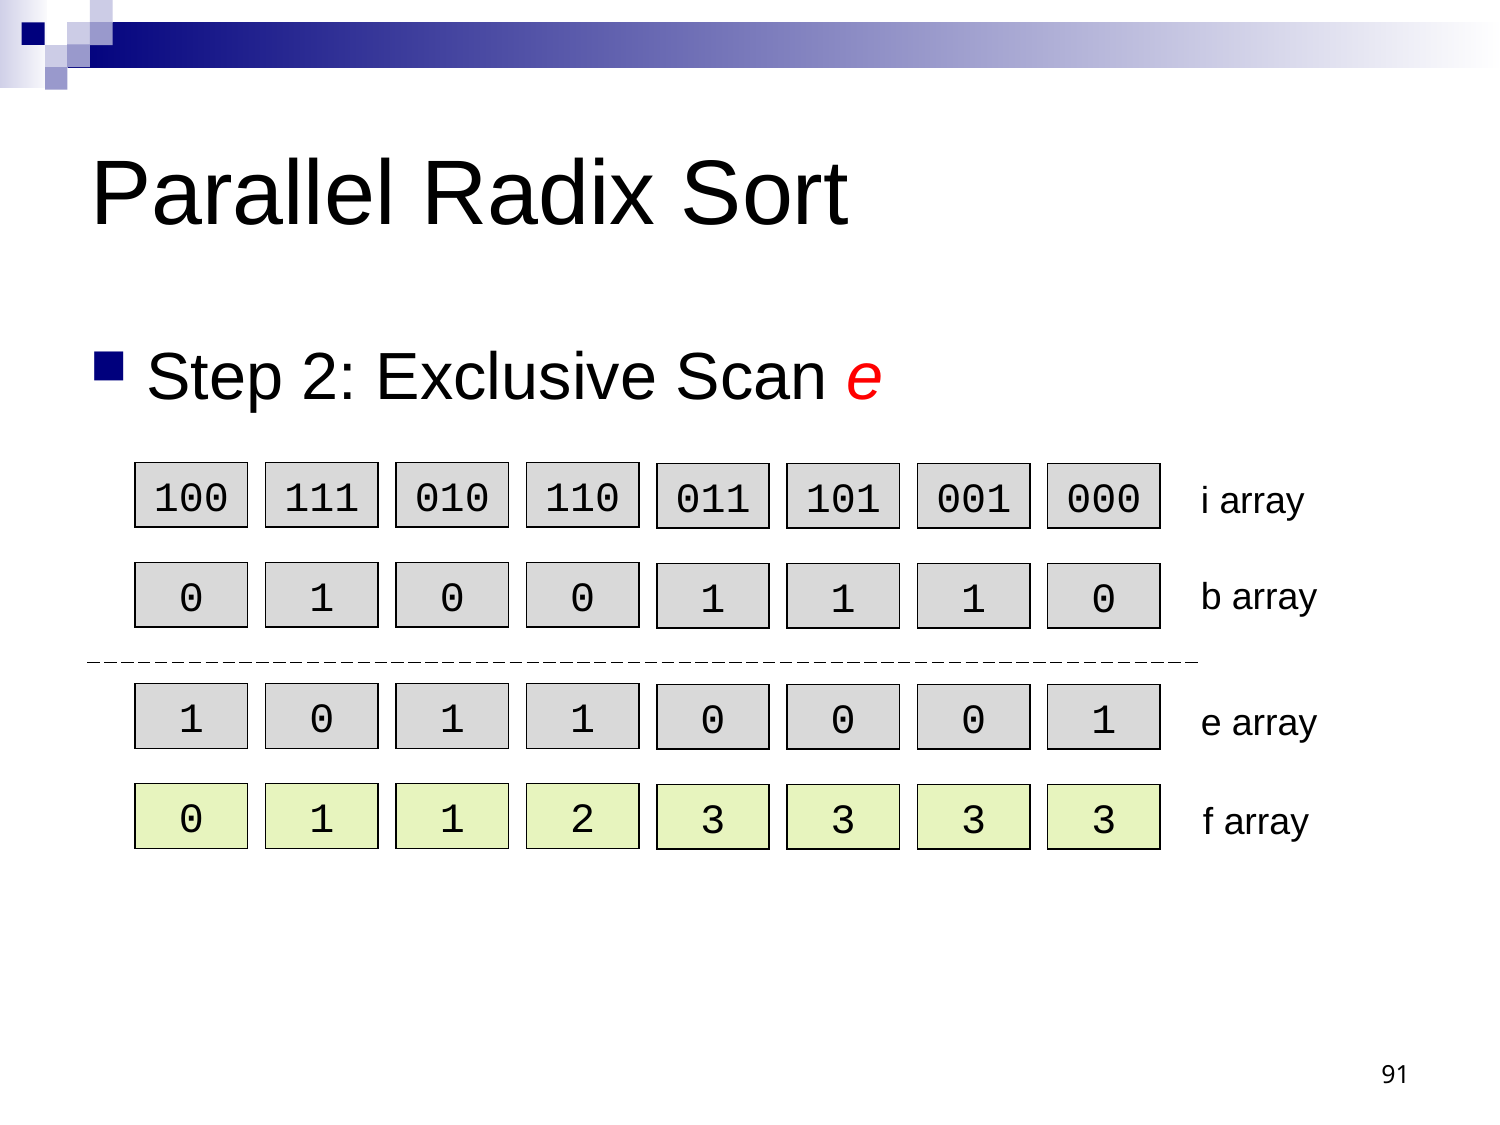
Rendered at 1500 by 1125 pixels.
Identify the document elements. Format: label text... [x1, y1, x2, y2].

slide_number 91 [1074, 1024, 1426, 1101]
text_box 000 [1047, 463, 1161, 529]
text_box 0 [135, 562, 248, 628]
text_box 0 [917, 684, 1030, 750]
list Step 2: Exclusive Scan e [75, 324, 1425, 425]
text_box 3 [1047, 784, 1161, 850]
text_box 0 [1047, 563, 1161, 628]
text_box 3 [656, 784, 770, 850]
text_box 101 [786, 463, 900, 529]
text_box 1 [265, 562, 379, 628]
text_box 1 [265, 783, 379, 849]
text_box 1 [396, 683, 509, 749]
text_box 1 [786, 563, 900, 628]
text_box 111 [265, 462, 379, 528]
text_box 1 [1047, 684, 1161, 750]
text_box 2 [526, 783, 639, 849]
text_box 011 [656, 463, 770, 529]
text_box 1 [526, 683, 639, 749]
text_box f array [1188, 789, 1325, 849]
text_box 0 [396, 562, 509, 628]
text_box 0 [526, 562, 639, 628]
text_box 1 [917, 563, 1030, 628]
text_box 3 [917, 784, 1030, 850]
text_box b array [1186, 565, 1333, 625]
text_box 110 [526, 462, 639, 528]
text_box 010 [396, 462, 509, 528]
text_box 100 [135, 462, 248, 528]
text_box 0 [265, 683, 379, 749]
title Parallel Radix Sort [75, 75, 1425, 300]
text_box i array [1186, 468, 1320, 528]
text_box 0 [656, 684, 770, 750]
text_box [689, 22, 693, 67]
text_box 3 [786, 784, 900, 850]
text_box 1 [135, 683, 248, 749]
text_box 001 [917, 463, 1030, 529]
text_box 0 [786, 684, 900, 750]
text_box 1 [656, 563, 770, 628]
text_box 1 [396, 783, 509, 849]
text_box e array [1186, 690, 1333, 751]
text_box 111 [778, 22, 783, 67]
text_box 0 [135, 783, 248, 849]
